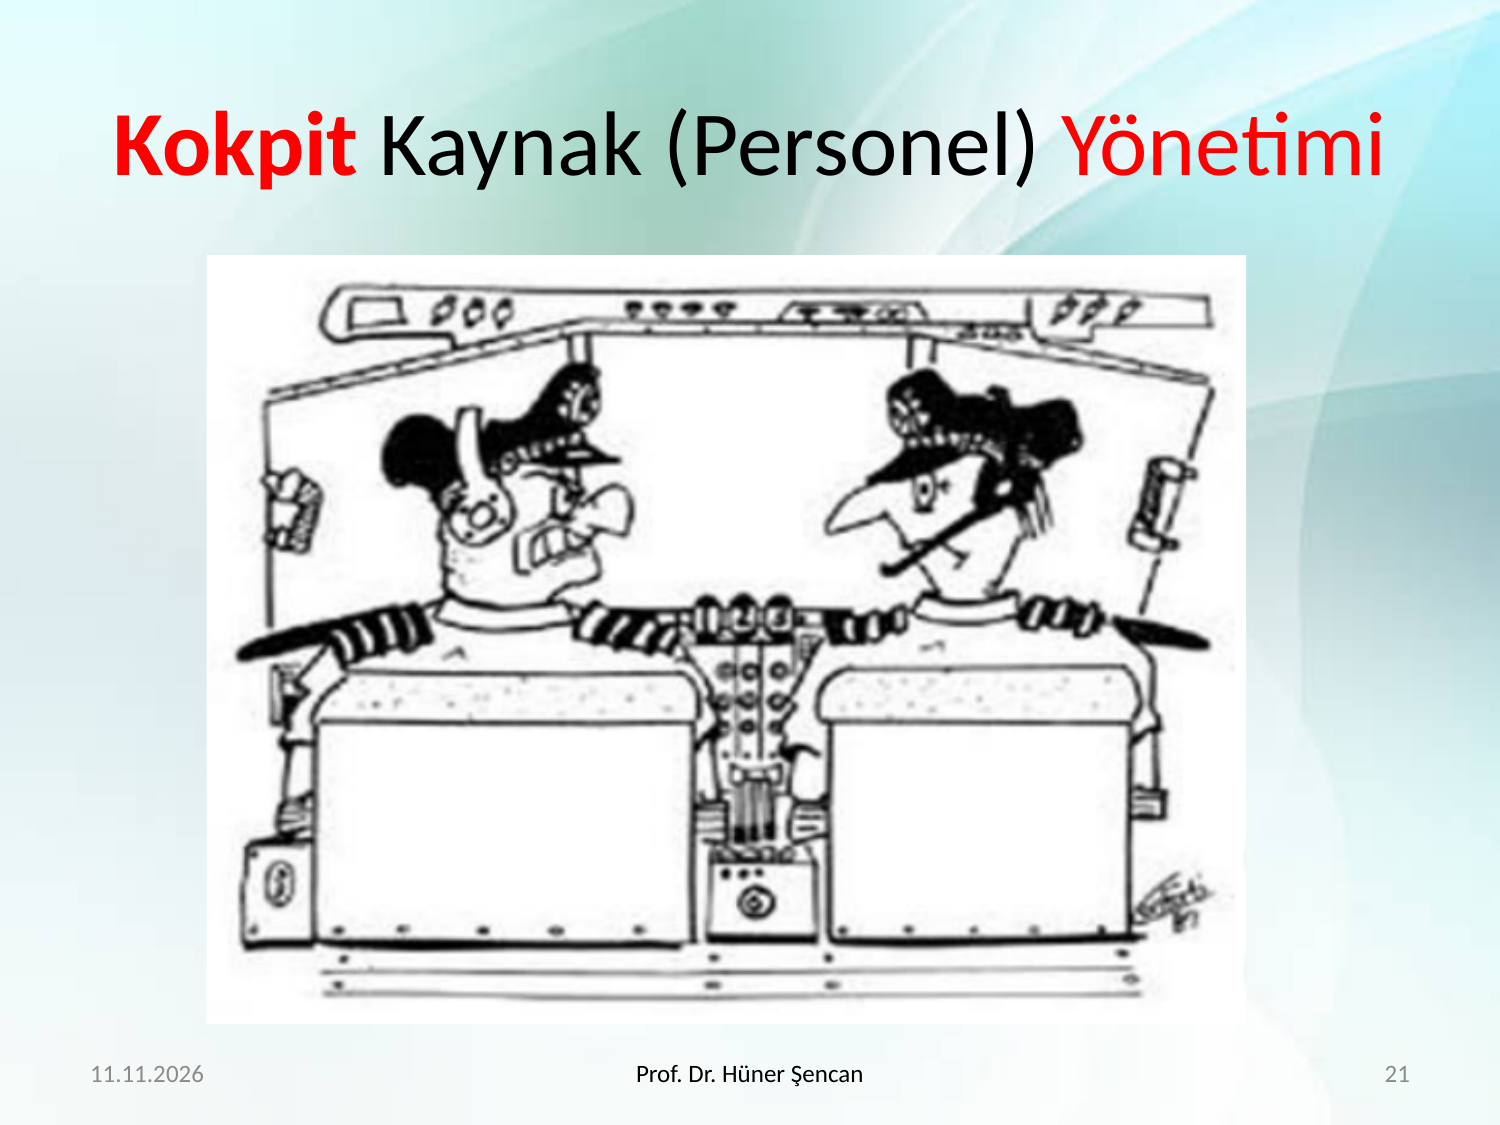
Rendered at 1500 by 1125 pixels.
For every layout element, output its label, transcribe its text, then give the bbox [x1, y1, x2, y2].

title Kokpit Kaynak (Personel) Yönetimi [75, 45, 1425, 233]
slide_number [75, 1042, 425, 1103]
picture [0, 0, 1500, 1125]
slide_number 21 [1074, 1042, 1425, 1103]
footer Prof. Dr. Hüner Şencan [512, 1042, 988, 1103]
